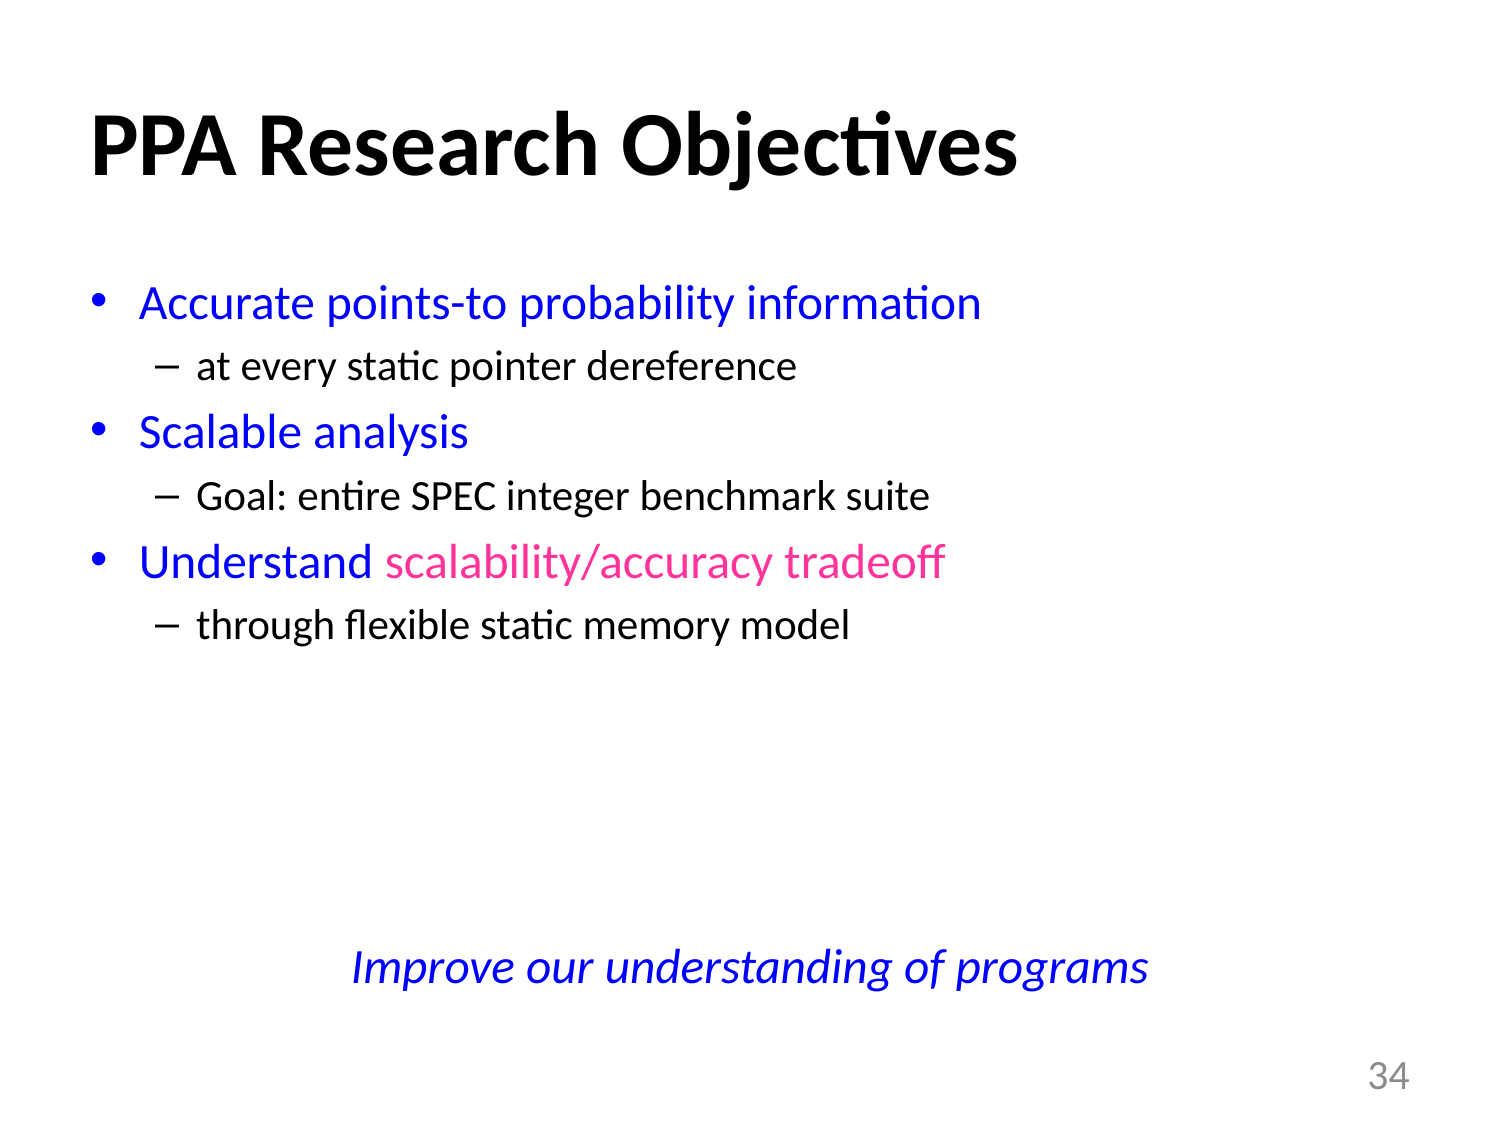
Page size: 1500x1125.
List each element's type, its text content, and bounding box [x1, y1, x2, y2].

slide_number 34 [1074, 1042, 1425, 1103]
list Accurate points-to probability information at every static pointer dereference Scalable analysis Goal: entire SPEC integer benchmark suite Understand scalability/accuracy tradeoff through flexible static memory model Improve our understanding of programs [75, 262, 1425, 1005]
title PPA Research Objectives [75, 45, 1425, 233]
